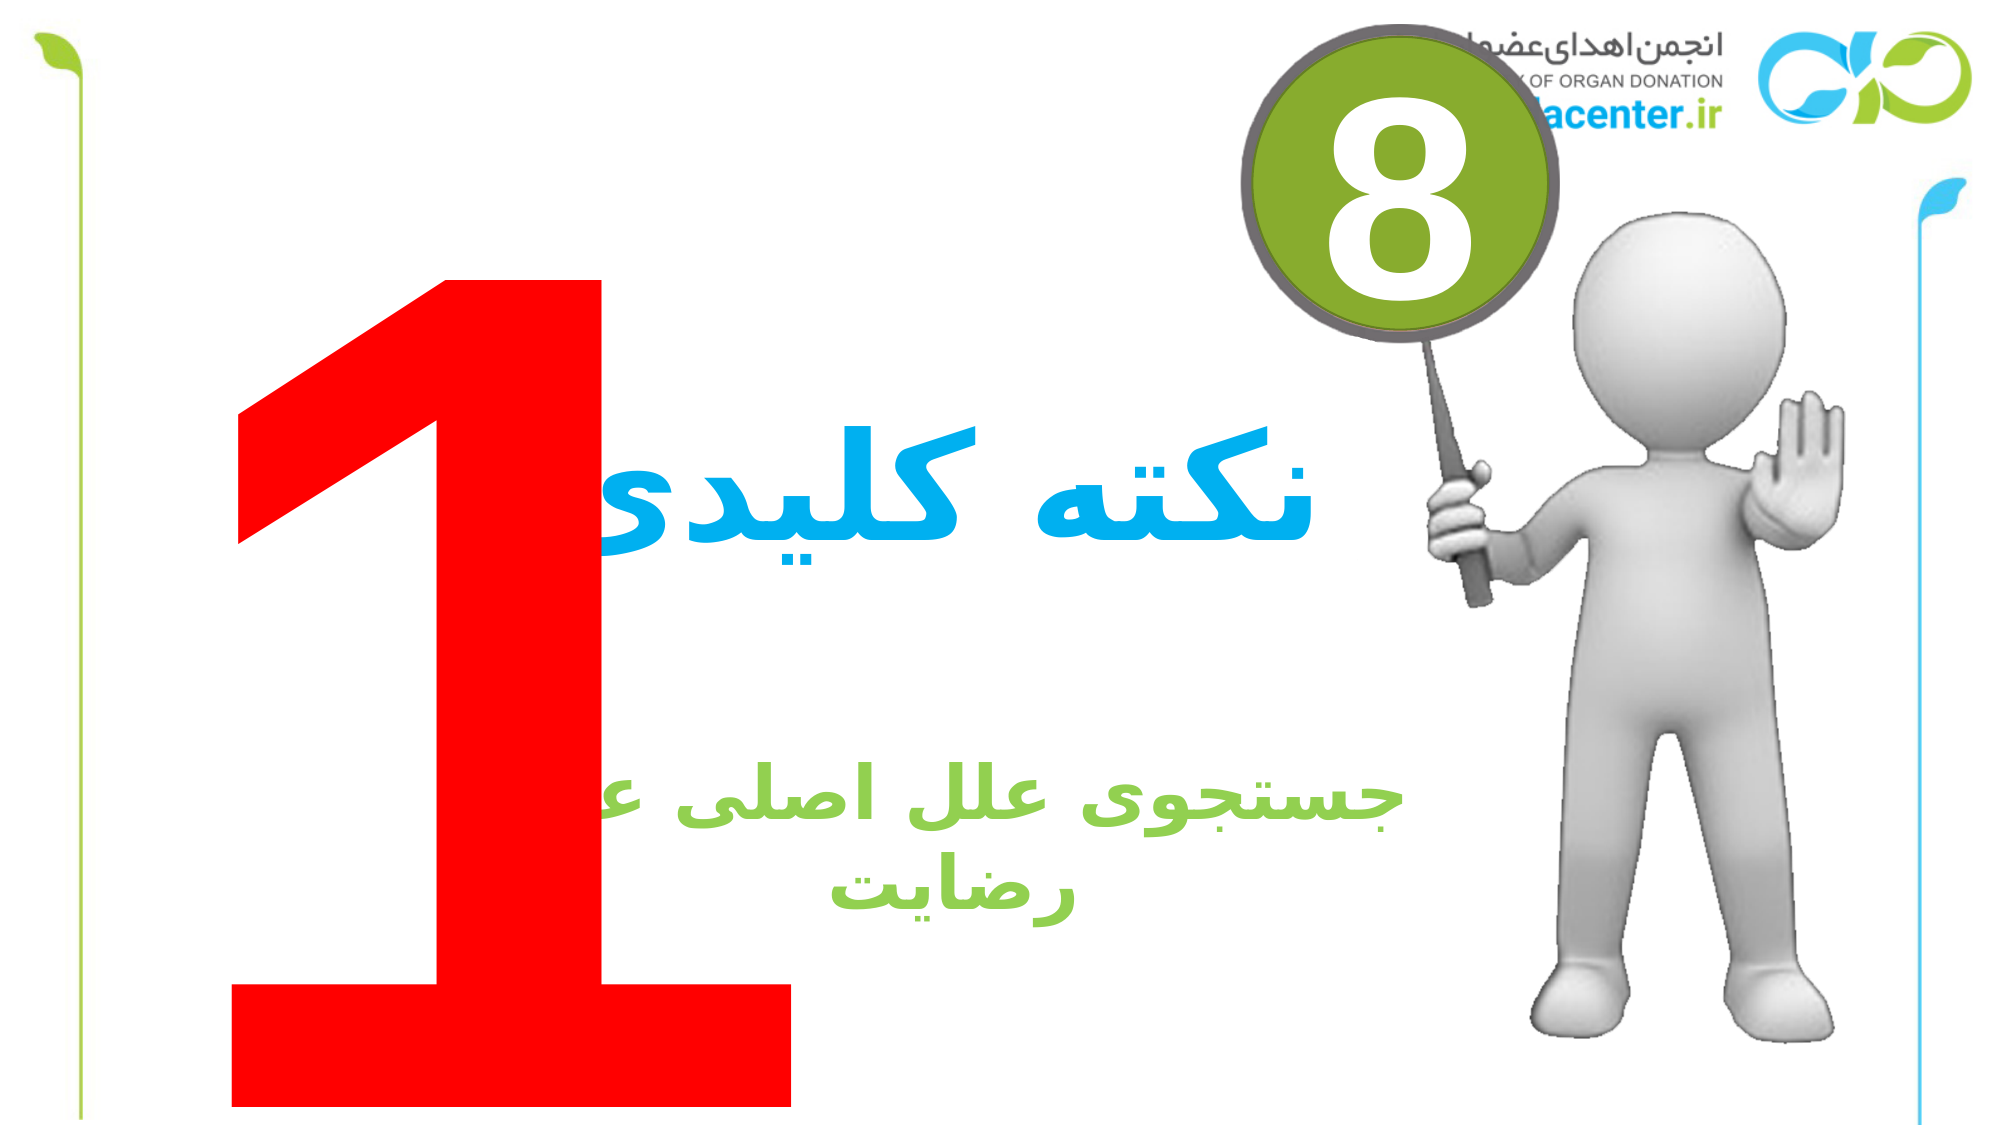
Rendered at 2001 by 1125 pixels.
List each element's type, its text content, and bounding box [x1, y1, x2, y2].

picture [365, 0, 2001, 1125]
text_box جستجوی علل اصلی عدم رضایت [384, 738, 1168, 930]
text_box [1168, 0, 1964, 1105]
picture [0, 0, 145, 1125]
text_box 1 [145, 0, 365, 1125]
text_box نکته کلیدی [410, 384, 1168, 576]
